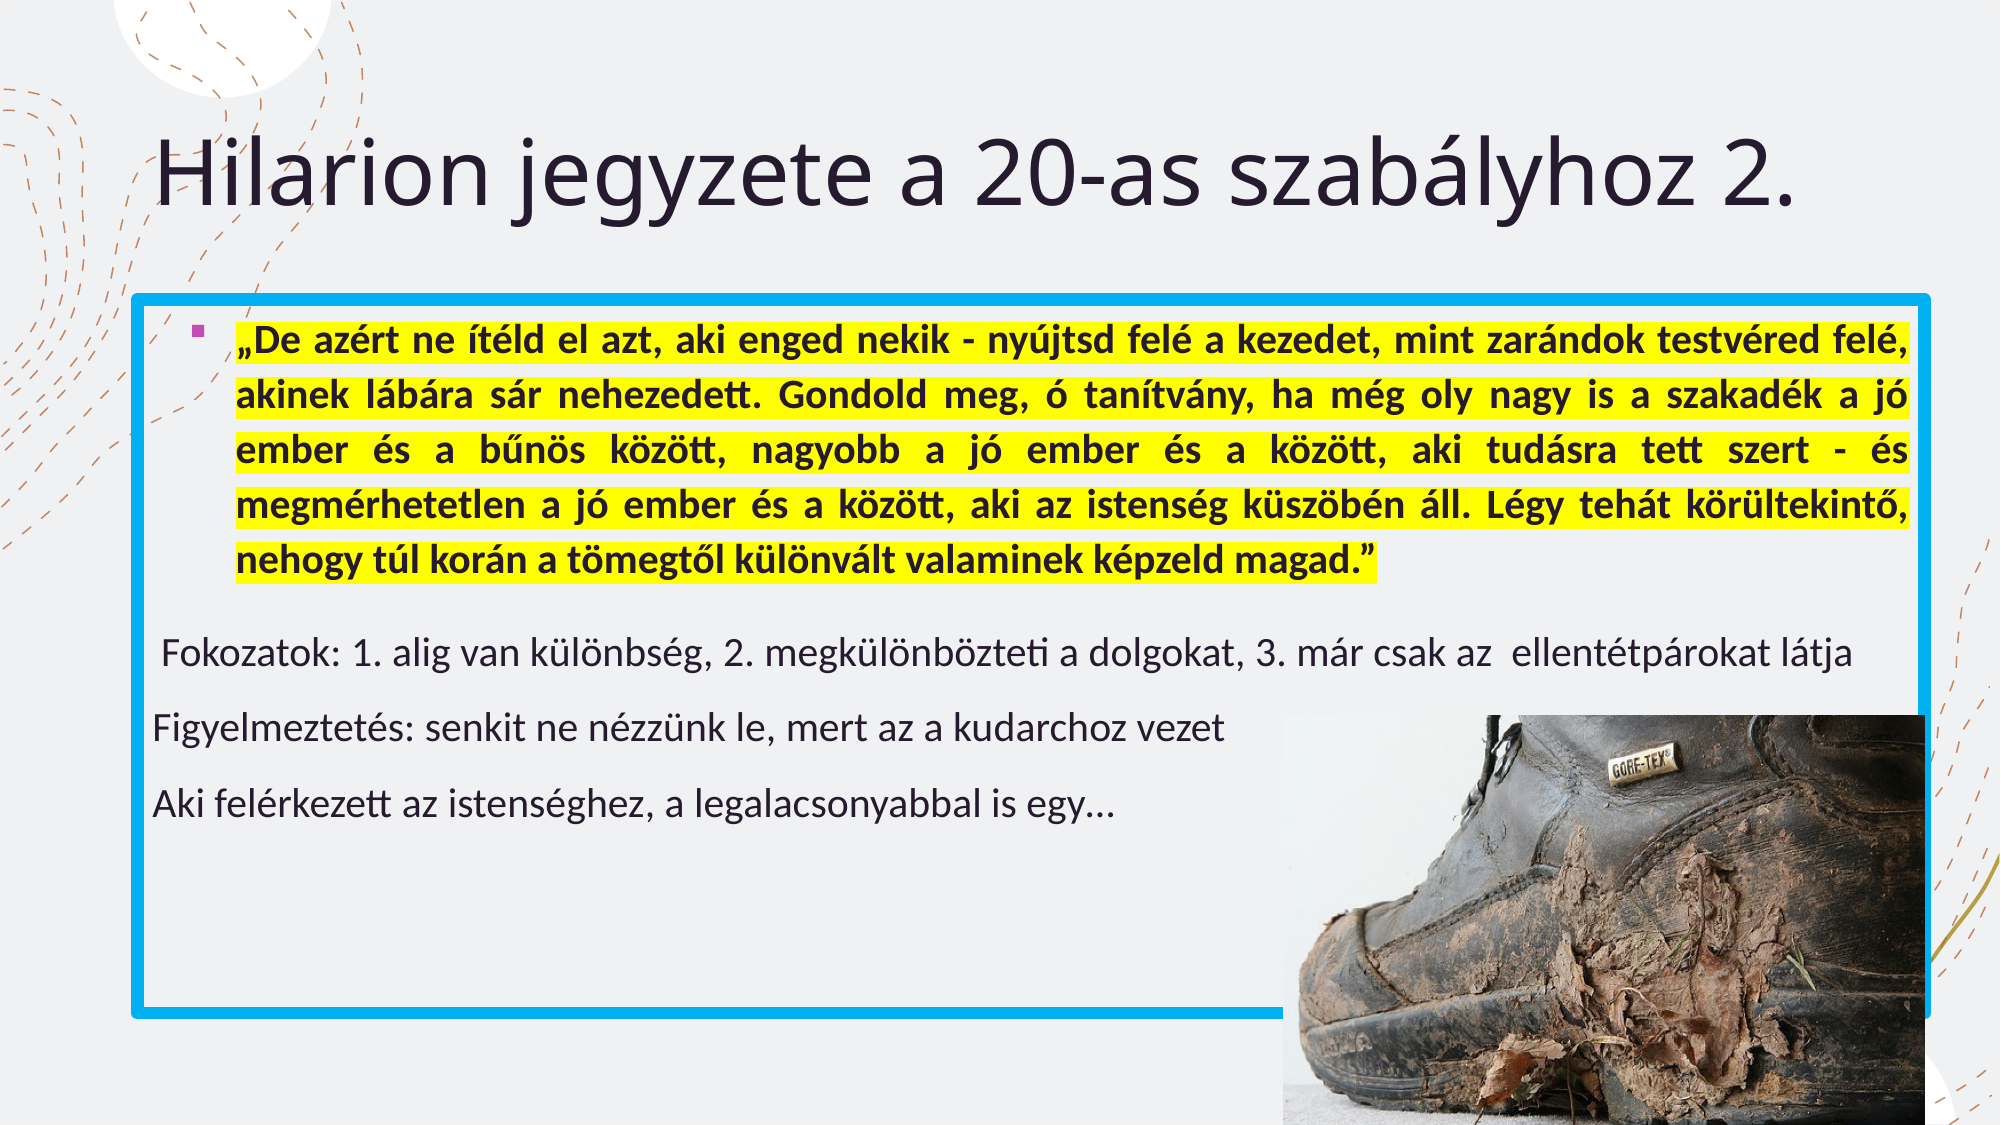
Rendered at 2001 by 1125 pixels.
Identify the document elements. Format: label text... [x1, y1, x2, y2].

list „De azért ne ítéld el azt, aki enged nekik - nyújtsd felé a kezedet, mint zarándok testvéred felé, akinek lábára sár nehezedett. Gondold meg, ó tanítvány, ha még oly nagy is a szakadék a jó ember és a bűnös között, nagyobb a jó ember és a között, aki tudásra tett szert - és megmérhetetlen a jó ember és a között, aki az istenség küszöbén áll. Légy tehát körültekintő, nehogy túl korán a tömegtől különvált valaminek képzeld magad.” Fokozatok: 1. alig van különbség, 2. megkülönbözteti a dolgokat, 3. már csak az ellentétpárokat látja Figyelmeztetés: senkit ne nézzünk le, mert az a kudarchoz vezet Aki felérkezett az istenséghez, a legalacsonyabbal is egy… [137, 299, 1925, 1014]
picture [1283, 715, 1925, 1125]
title Hilarion jegyzete a 20-as szabályhoz 2. [137, 59, 1863, 278]
